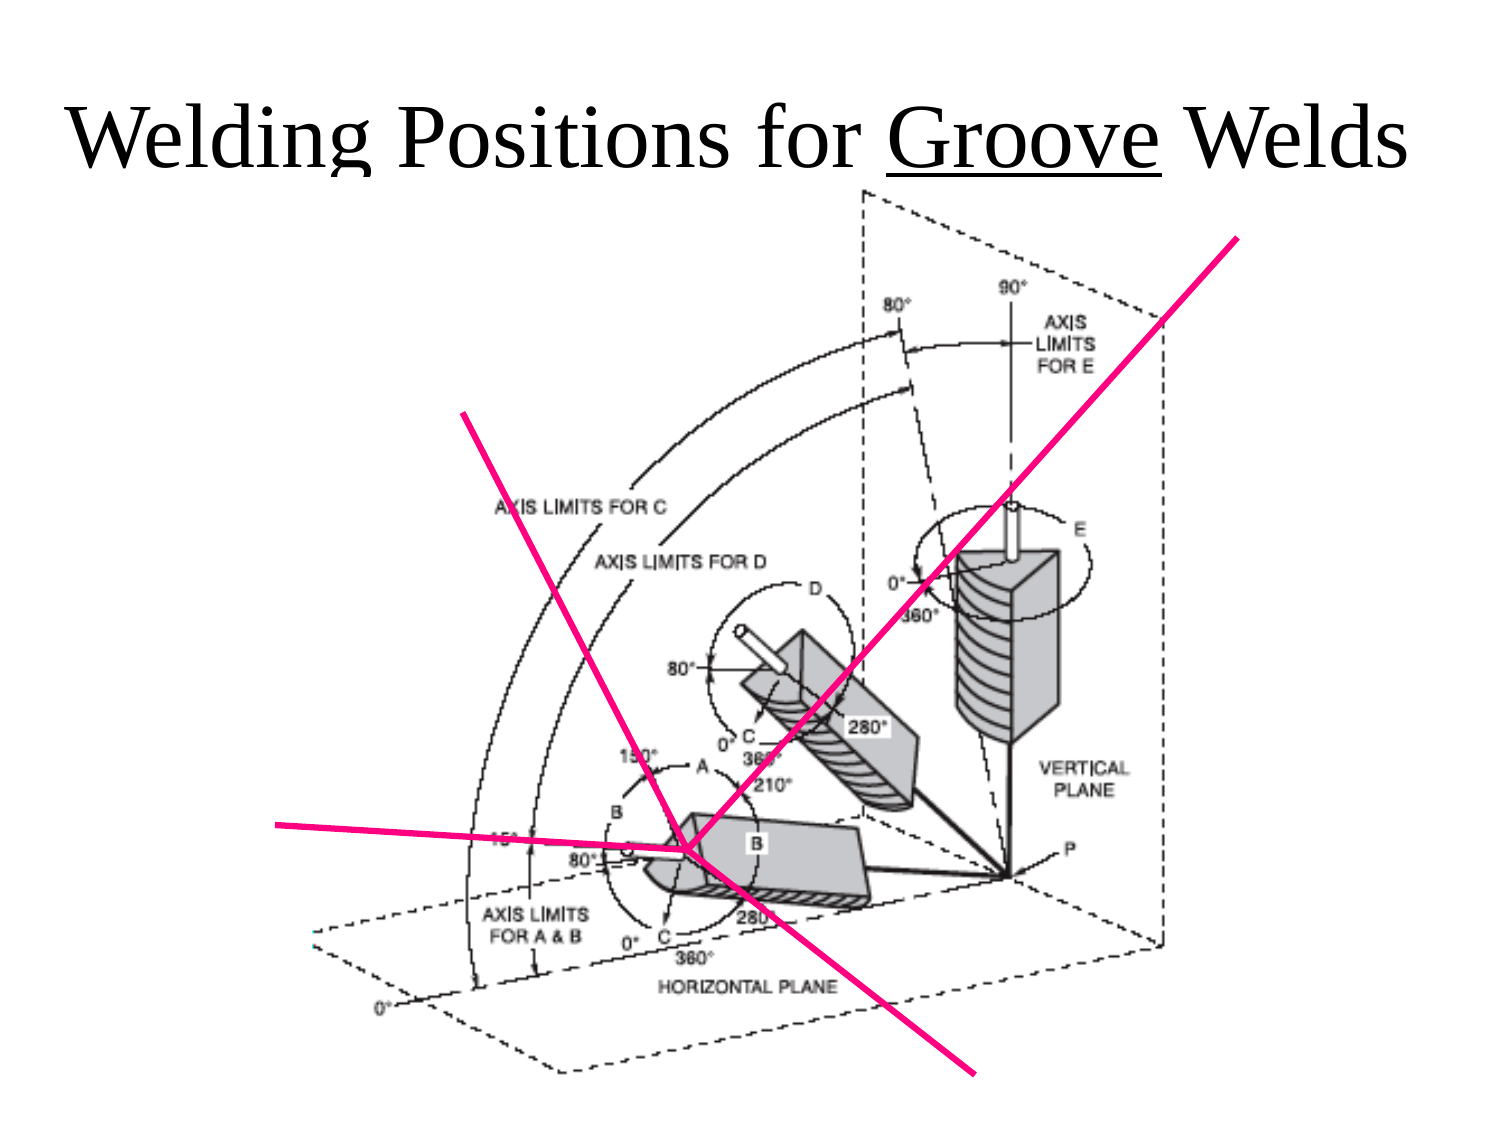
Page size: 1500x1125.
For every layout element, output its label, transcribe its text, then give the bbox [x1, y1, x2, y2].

picture [312, 177, 1174, 1088]
title Welding Positions for Groove Welds [37, 37, 1438, 225]
